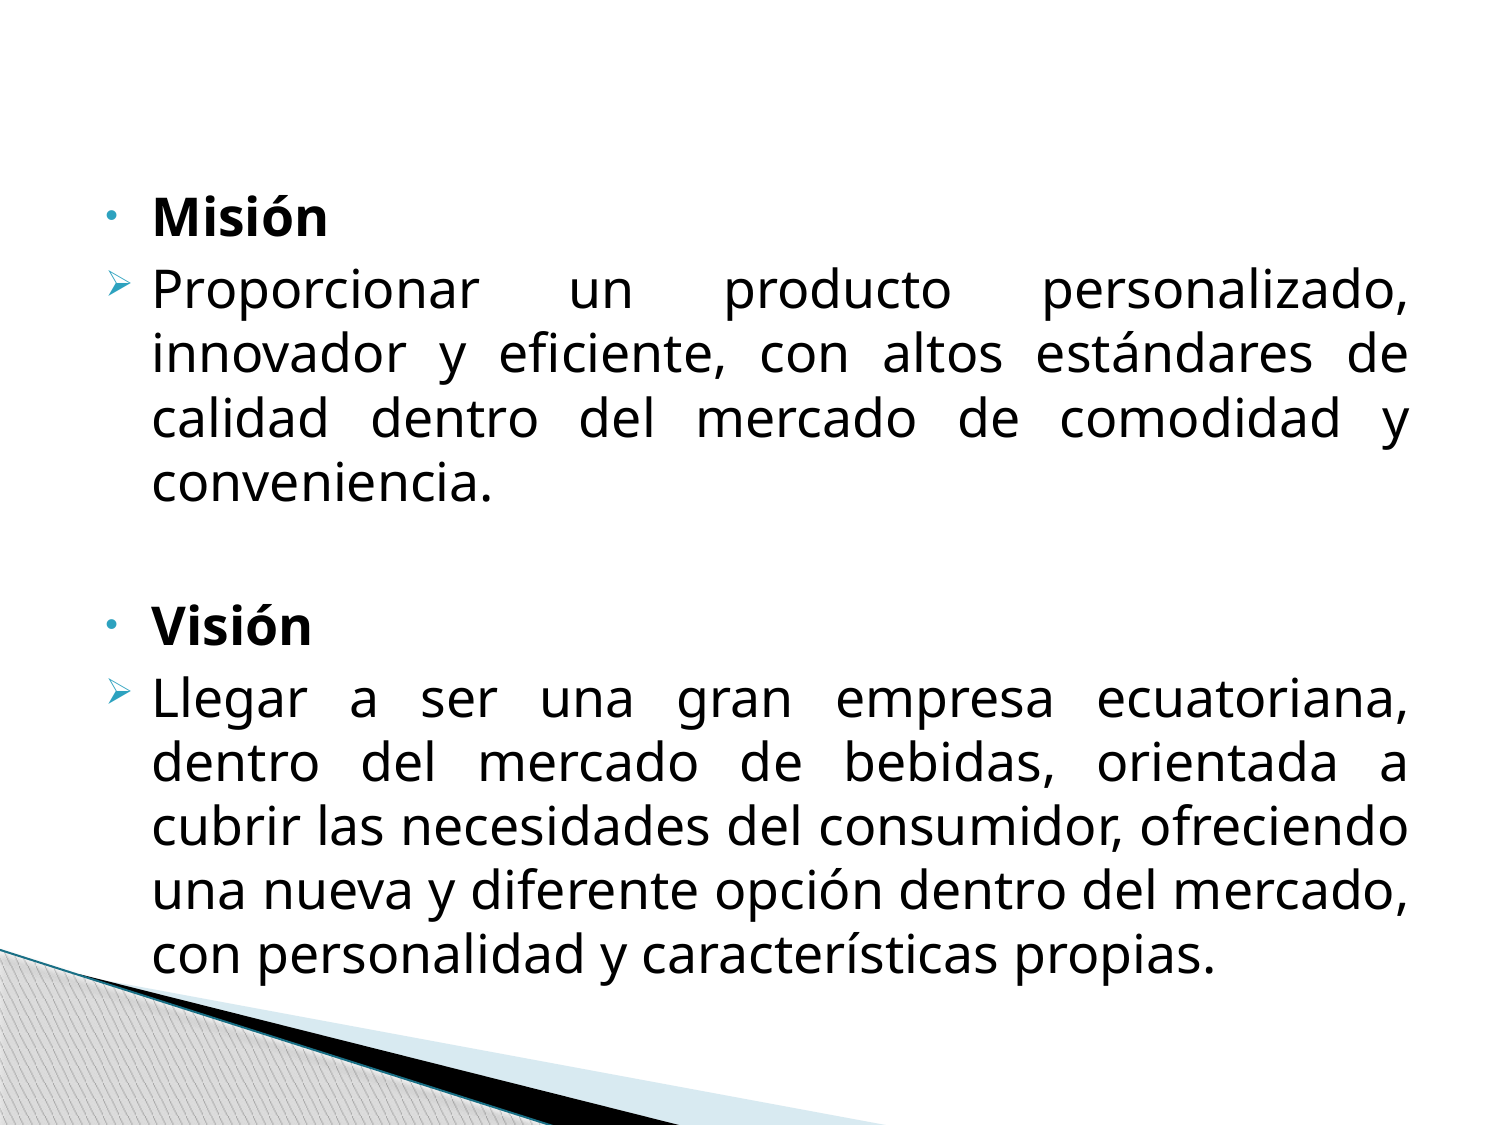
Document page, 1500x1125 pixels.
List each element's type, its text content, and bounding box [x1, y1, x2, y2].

list Misión Proporcionar un producto personalizado, innovador y eficiente, con altos estándares de calidad dentro del mercado de comodidad y conveniencia. Visión Llegar a ser una gran empresa ecuatoriana, dentro del mercado de bebidas, orientada a cubrir las necesidades del consumidor, ofreciendo una nueva y diferente opción dentro del mercado, con personalidad y características propias. [74, 175, 1426, 1006]
